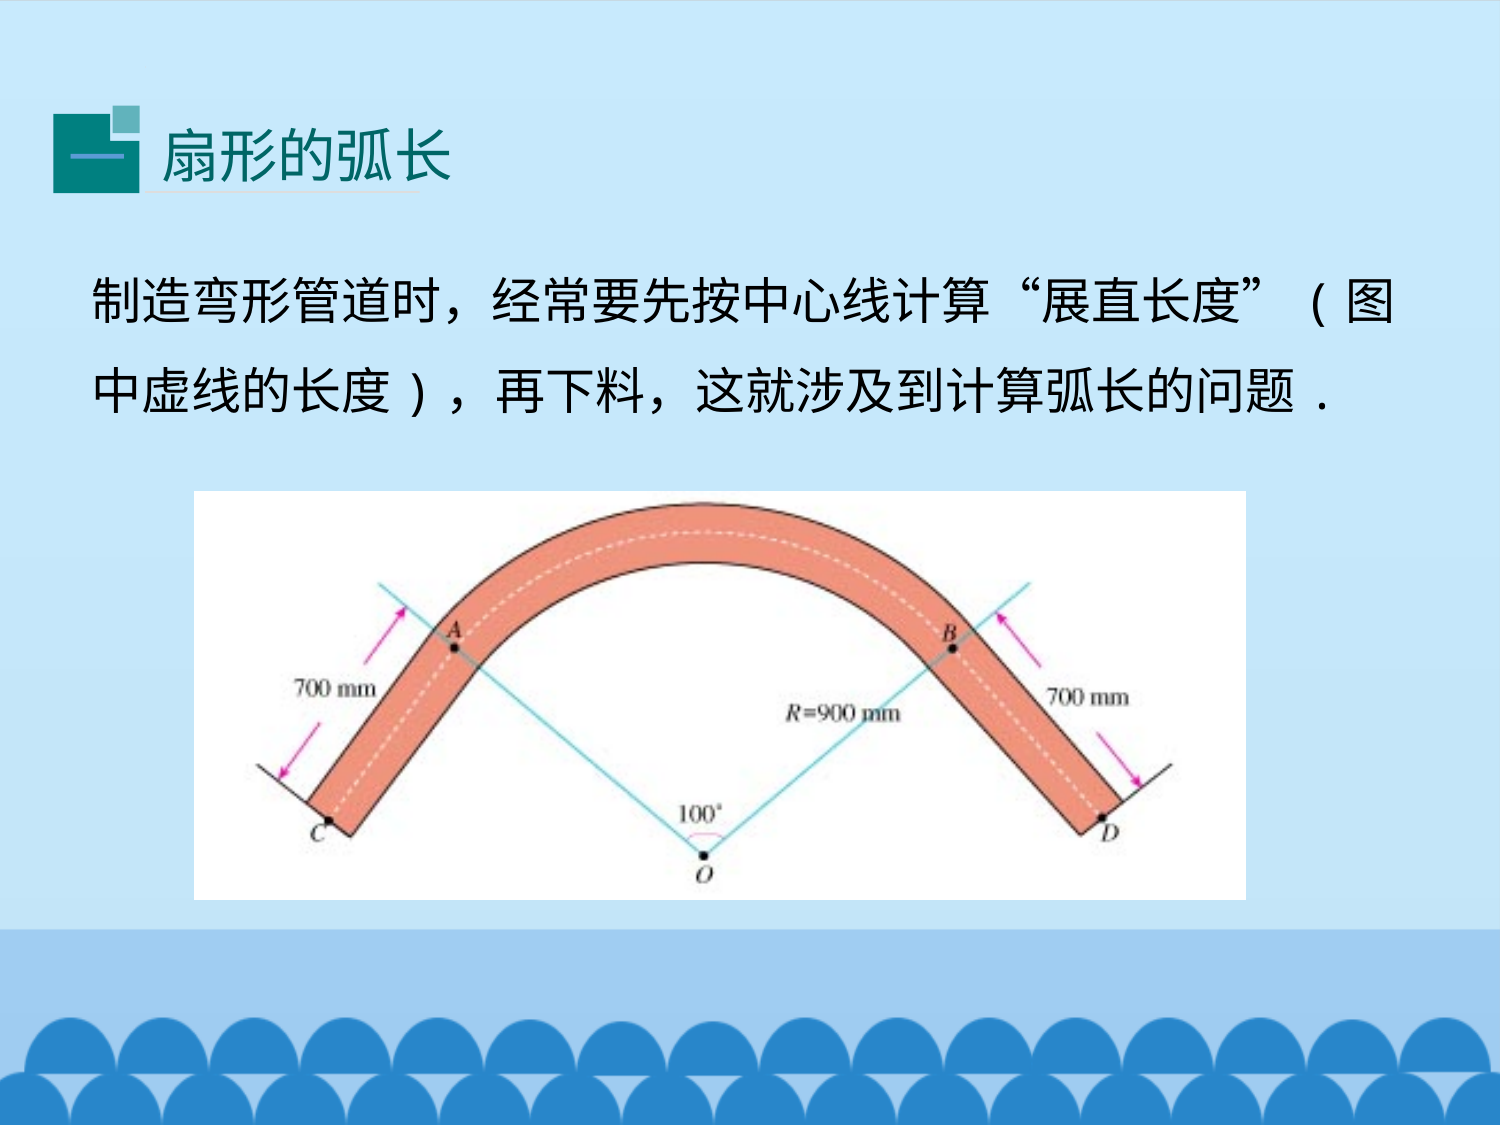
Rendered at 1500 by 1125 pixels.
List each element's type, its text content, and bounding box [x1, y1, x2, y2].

picture [0, 0, 1500, 1125]
text_box 制造弯形管道时，经常要先按中心线计算“展直长度”(图中虚线的长度)，再下料，这就涉及到计算弧长的问题. [76, 231, 1447, 427]
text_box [53, 66, 470, 199]
